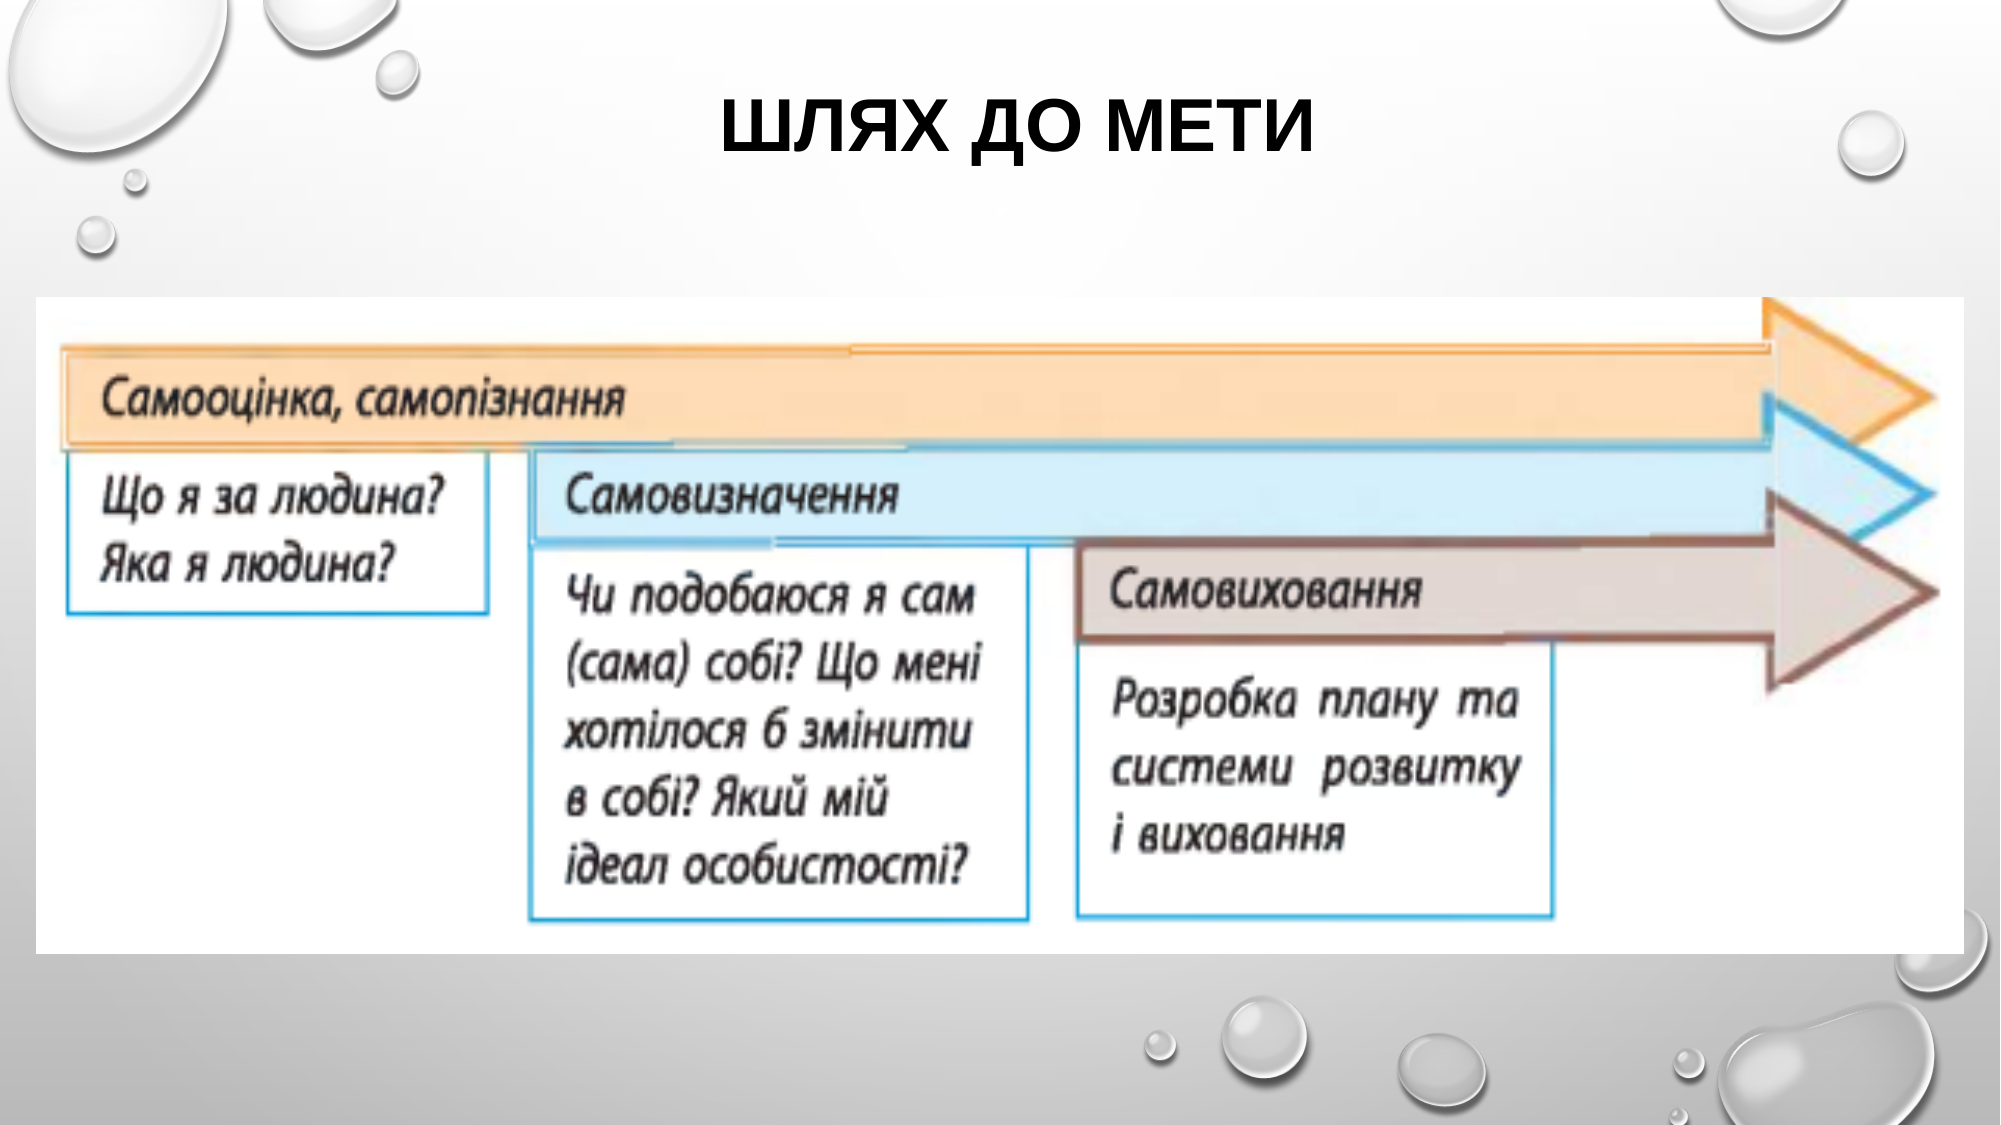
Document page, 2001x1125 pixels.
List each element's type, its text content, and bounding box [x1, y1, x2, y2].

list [35, 297, 1965, 954]
title Шлях до мети [36, 0, 2000, 254]
picture [0, 0, 2000, 1125]
